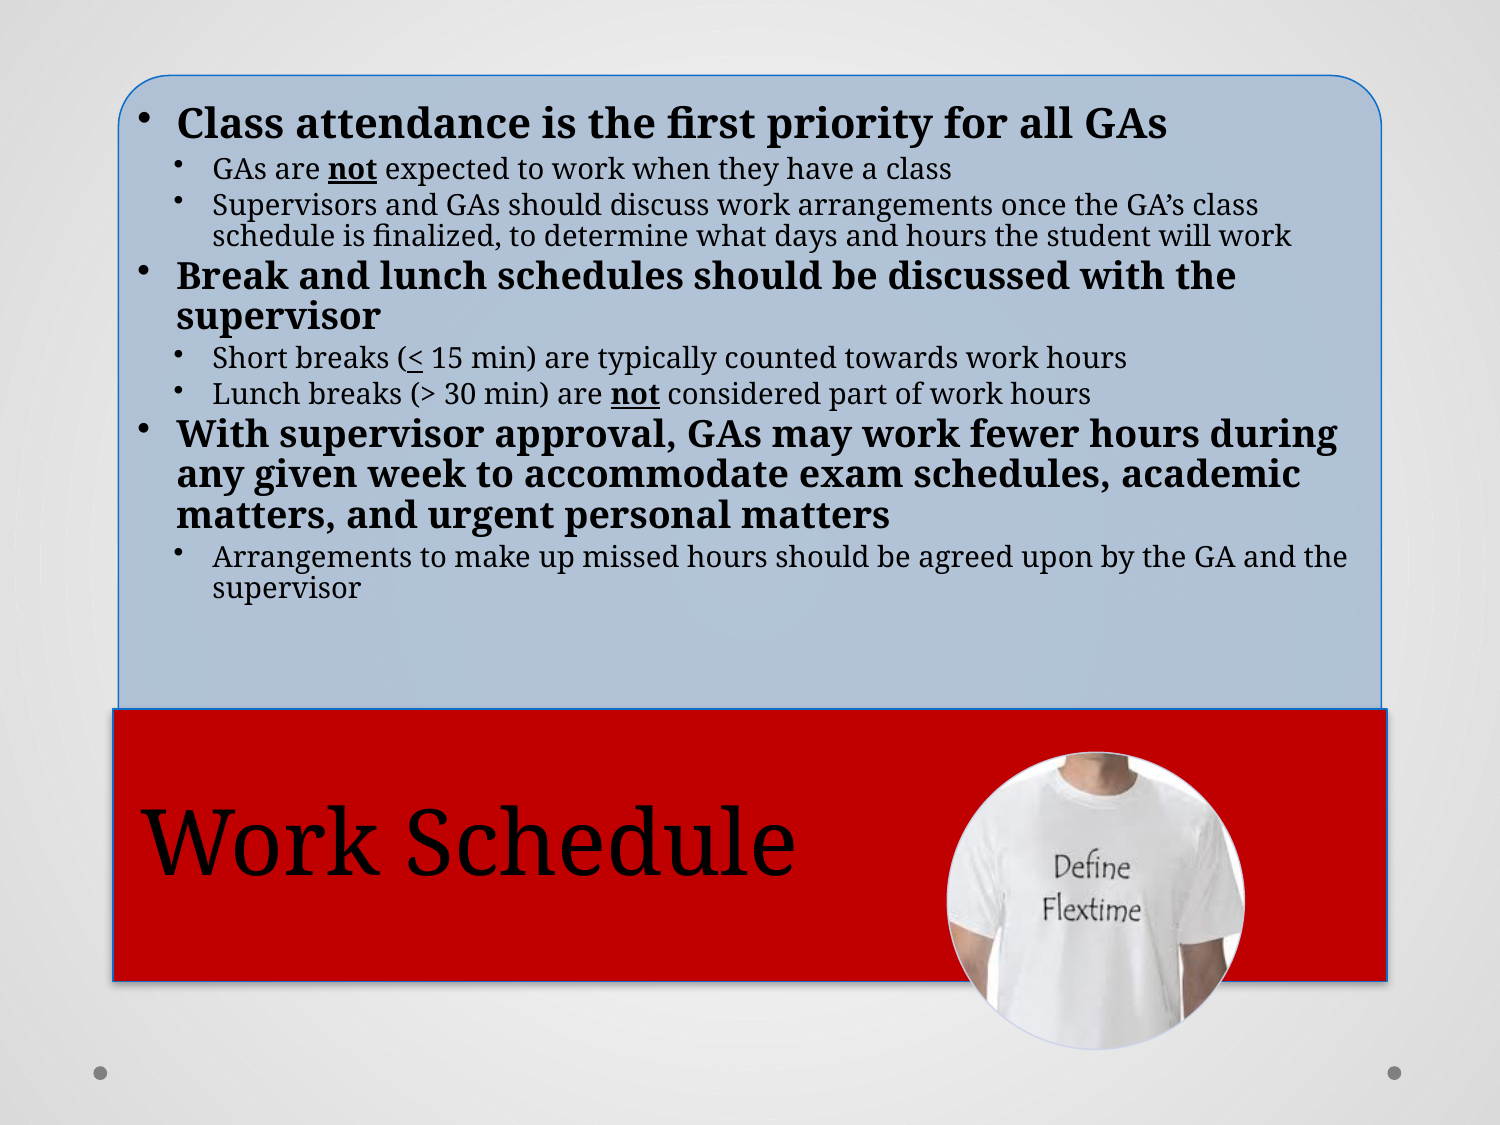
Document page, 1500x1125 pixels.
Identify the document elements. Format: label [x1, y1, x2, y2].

list [0, 74, 1500, 1051]
